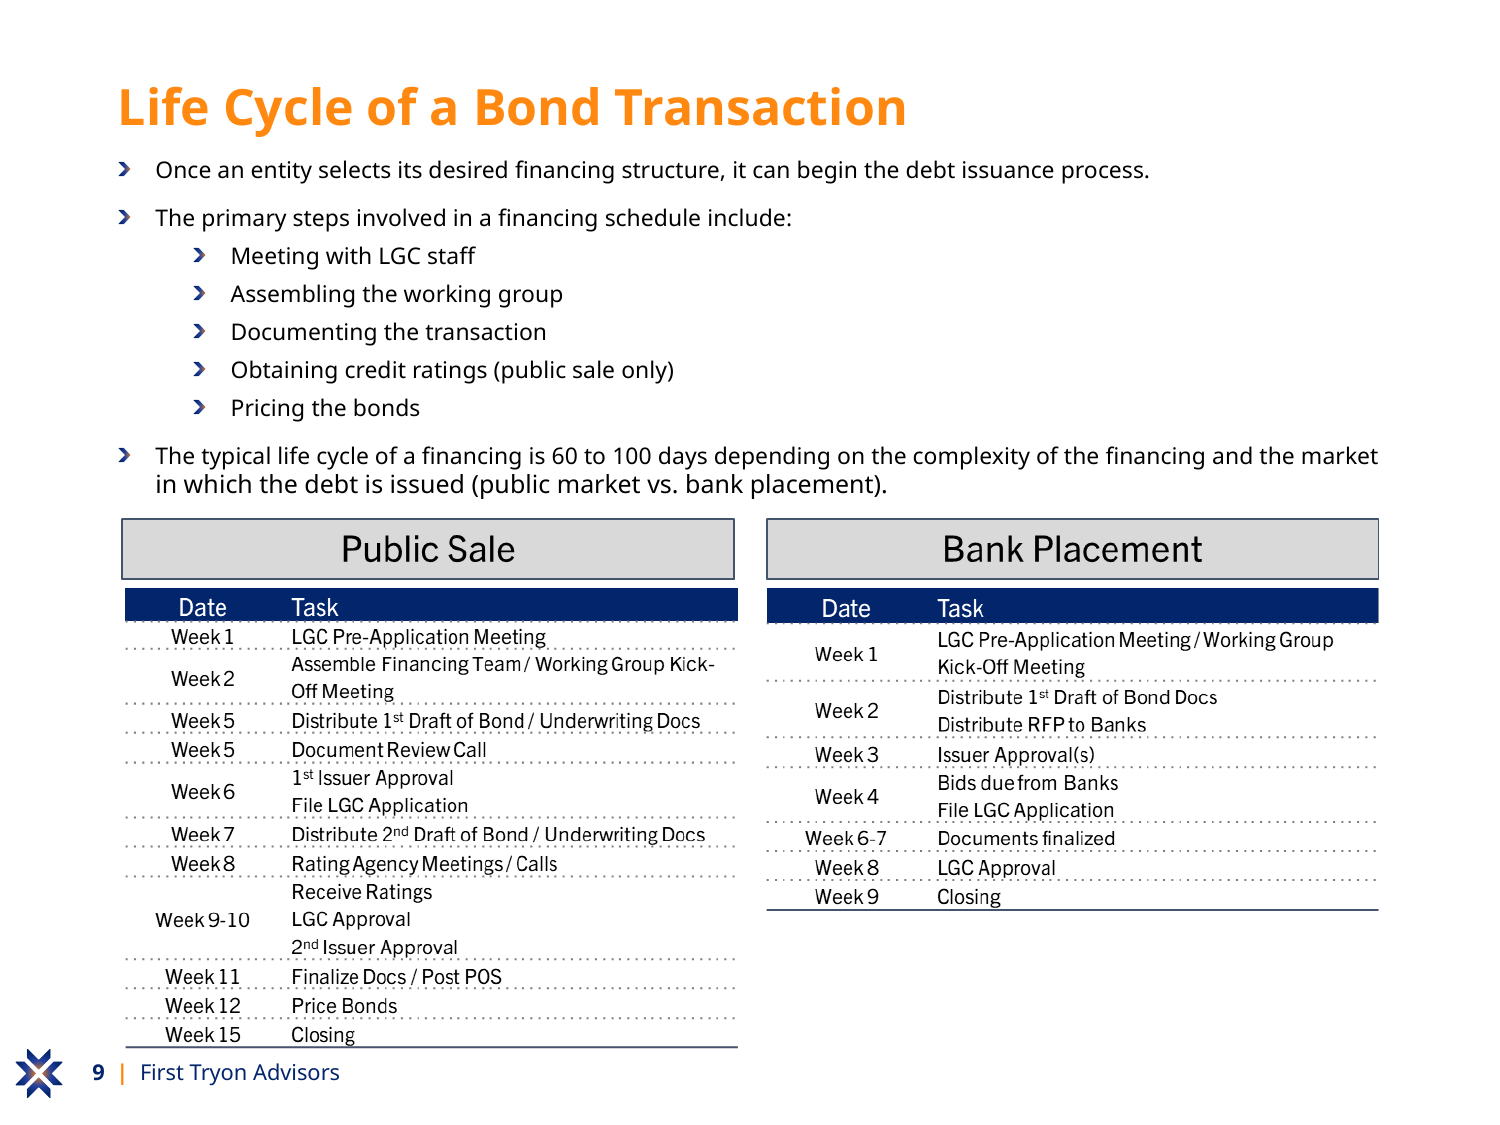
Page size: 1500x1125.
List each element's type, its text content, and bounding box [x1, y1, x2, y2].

picture [118, 209, 134, 225]
picture [0, 1034, 78, 1113]
picture [193, 399, 209, 415]
picture [193, 247, 209, 263]
list Once an entity selects its desired financing structure, it can begin the debt issuance process. The primary steps involved in a financing schedule include: Meeting with LGC staff Assembling the working group Documenting the transaction Obtaining credit ratings (public sale only) Pricing the bonds The typical life cycle of a financing is 60 to 100 days depending on the complexity of the financing and the market in which the debt is issued (public market vs. bank placement). [103, 147, 1397, 985]
picture [120, 514, 1379, 1059]
picture [193, 285, 209, 301]
picture [118, 161, 134, 177]
picture [193, 323, 209, 339]
picture [193, 361, 209, 377]
picture [118, 447, 134, 463]
title Life Cycle of a Bond Transaction [103, 42, 1397, 147]
